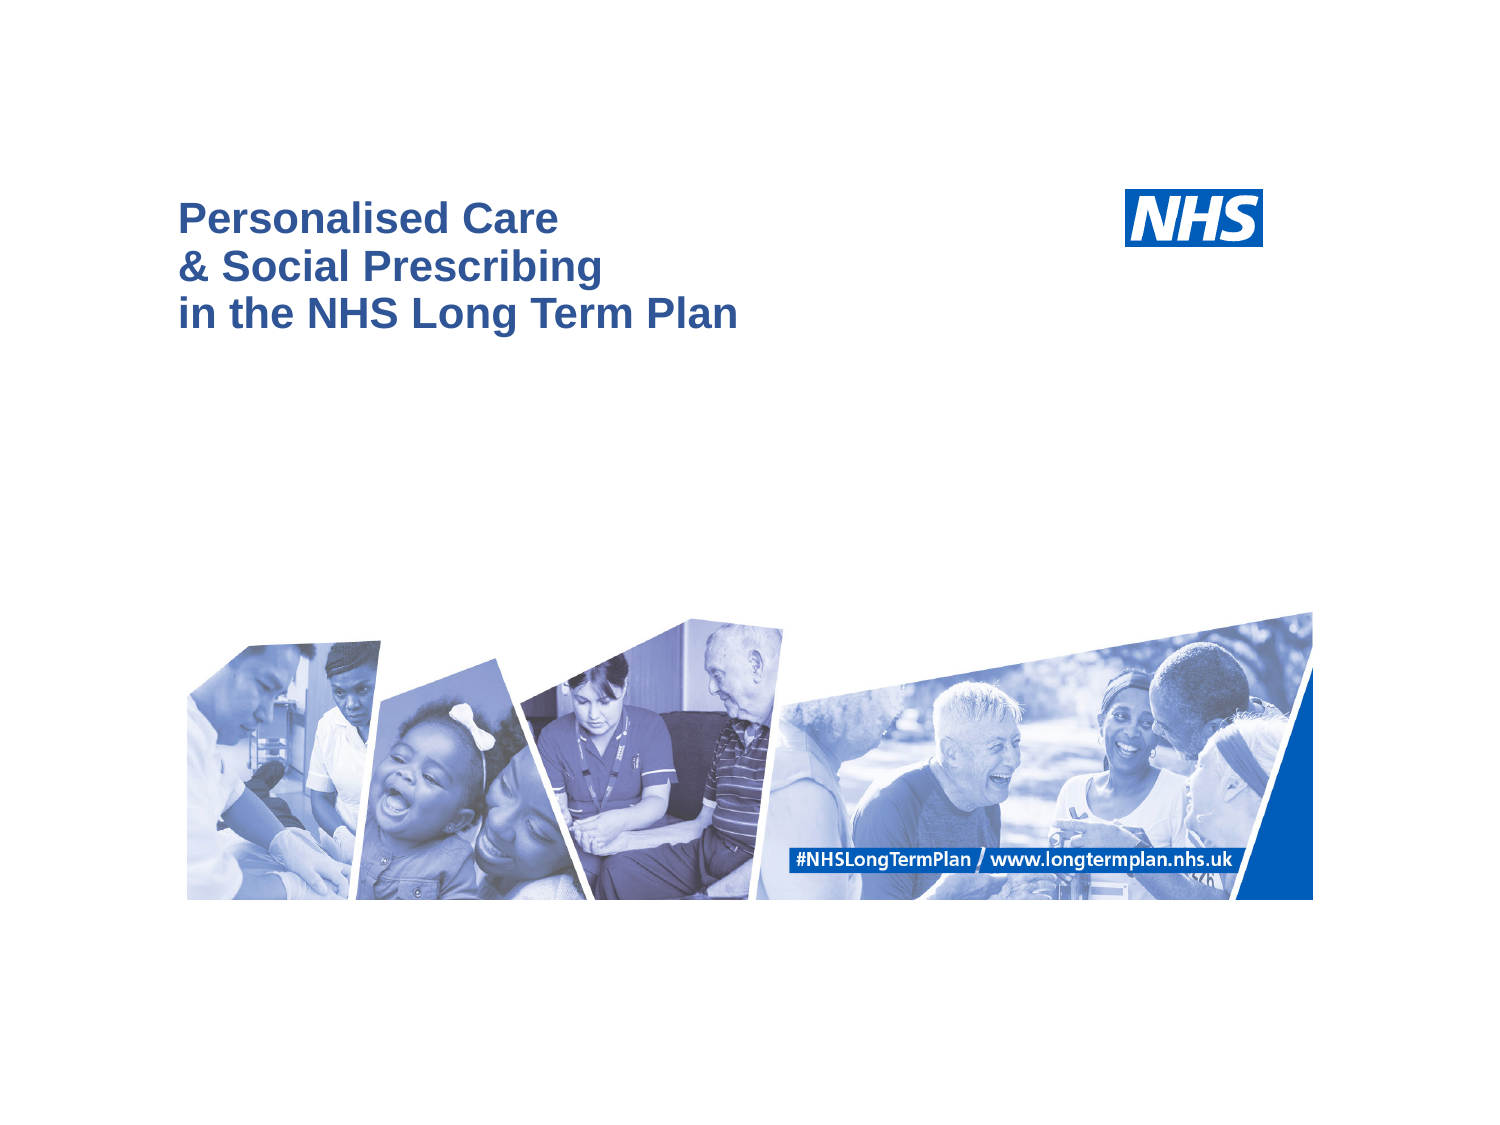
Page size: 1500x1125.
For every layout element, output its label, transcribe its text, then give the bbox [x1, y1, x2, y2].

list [187, 602, 1313, 900]
title Personalised Care & Social Prescribing in the NHS Long Term Plan [162, 185, 1349, 349]
picture [1124, 189, 1263, 247]
